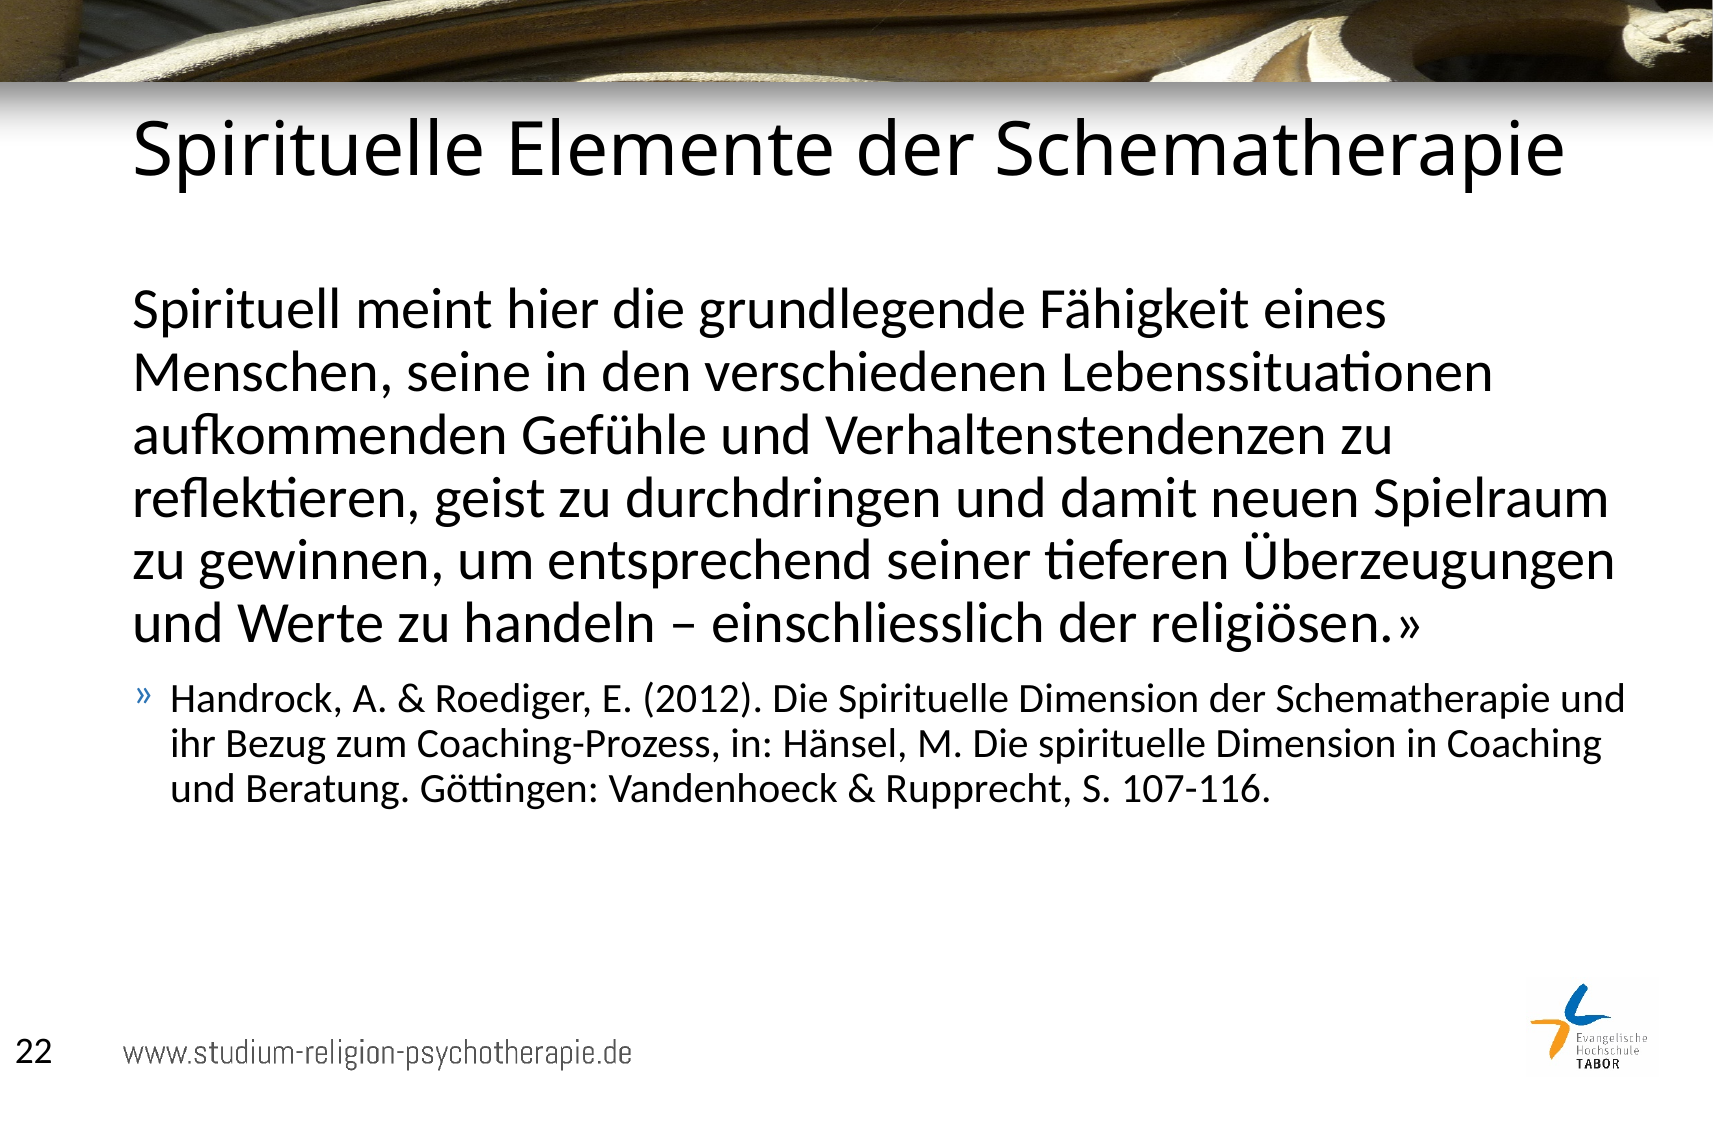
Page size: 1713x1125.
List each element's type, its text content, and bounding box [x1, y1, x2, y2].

picture [169, 1034, 635, 1074]
picture [0, 0, 1713, 82]
picture [1526, 1014, 1659, 1077]
list Spirituell meint hier die grundlegende Fähigkeit eines Menschen, seine in den verschiedenen Lebenssituationen aufkommenden Gefühle und Verhaltenstendenzen zu reflektieren, geist zu durchdringen und damit neuen Spielraum zu gewinnen, um entsprechend seiner tieferen Überzeugungen und Werte zu handeln – einschliesslich der religiösen.» Handrock, A. & Roediger, E. (2012). Die Spirituelle Dimension der Schematherapie und ihr Bezug zum Coaching-Prozess, in: Hänsel, M. Die spirituelle Dimension in Coaching und Beratung. Göttingen: Vandenhoeck & Rupprecht, S. 107-116. [117, 270, 1661, 1014]
title Spirituelle Elemente der Schematherapie [117, 103, 1661, 228]
slide_number 22 [0, 1018, 169, 1101]
